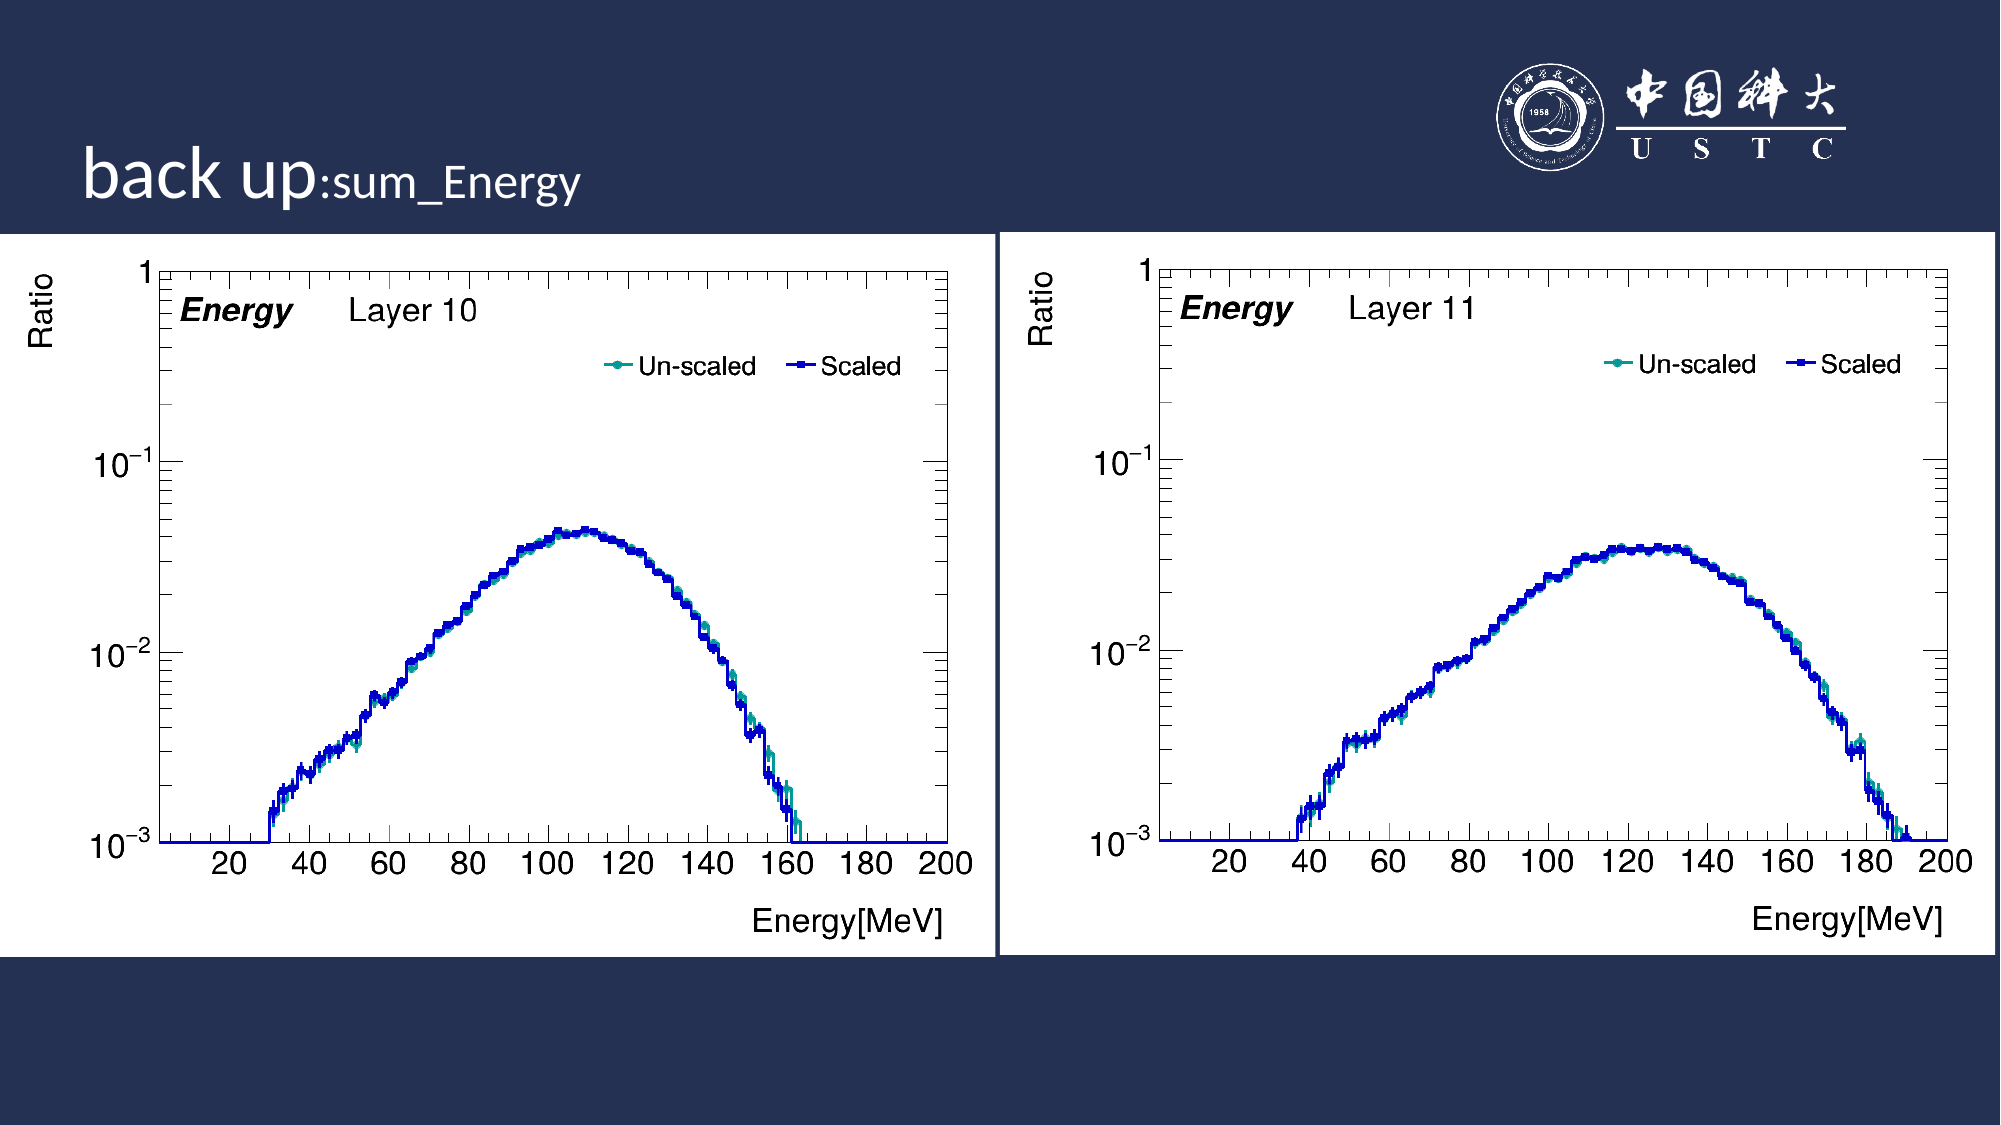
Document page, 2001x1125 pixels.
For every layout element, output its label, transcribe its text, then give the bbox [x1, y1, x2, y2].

picture [0, 234, 996, 957]
picture [999, 232, 1996, 956]
text_box back up:sum_Energy [66, 116, 1931, 1038]
picture [1460, 35, 1881, 200]
